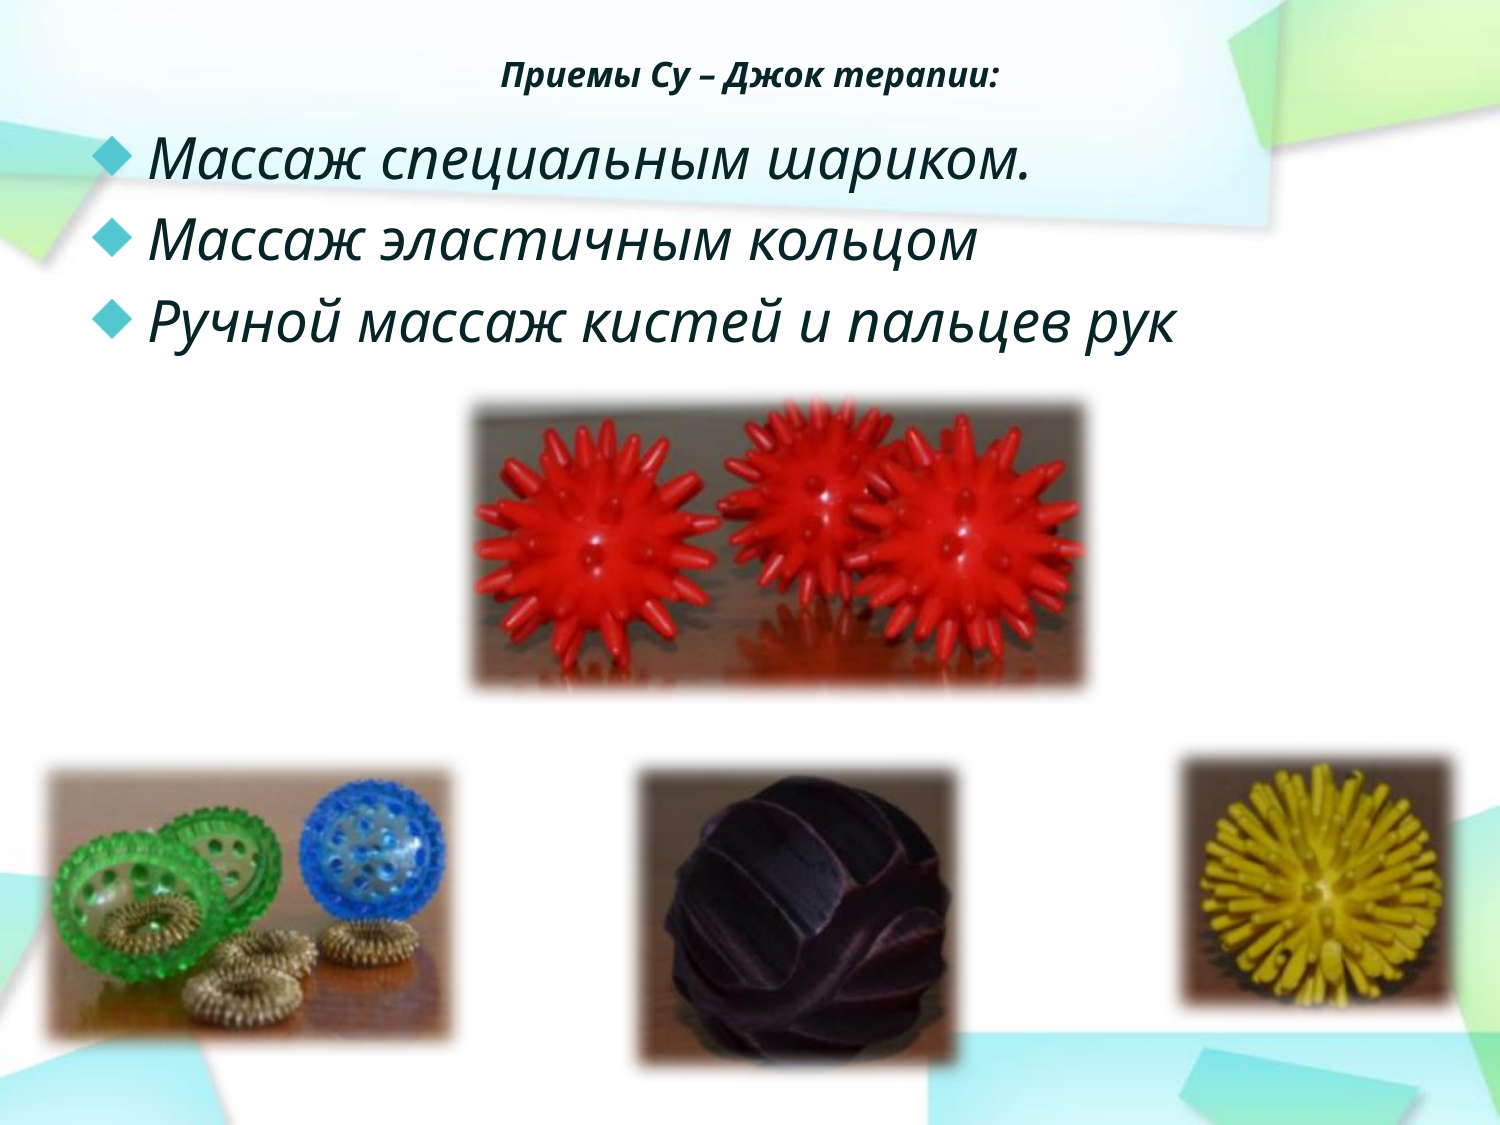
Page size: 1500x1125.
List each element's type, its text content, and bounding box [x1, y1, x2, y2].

picture [0, 0, 1500, 1125]
list Массаж специальным шариком. Массаж эластичным кольцом Ручной массаж кистей и пальцев рук [76, 113, 1427, 386]
title Приемы Су – Джок терапии: [75, 45, 1425, 149]
